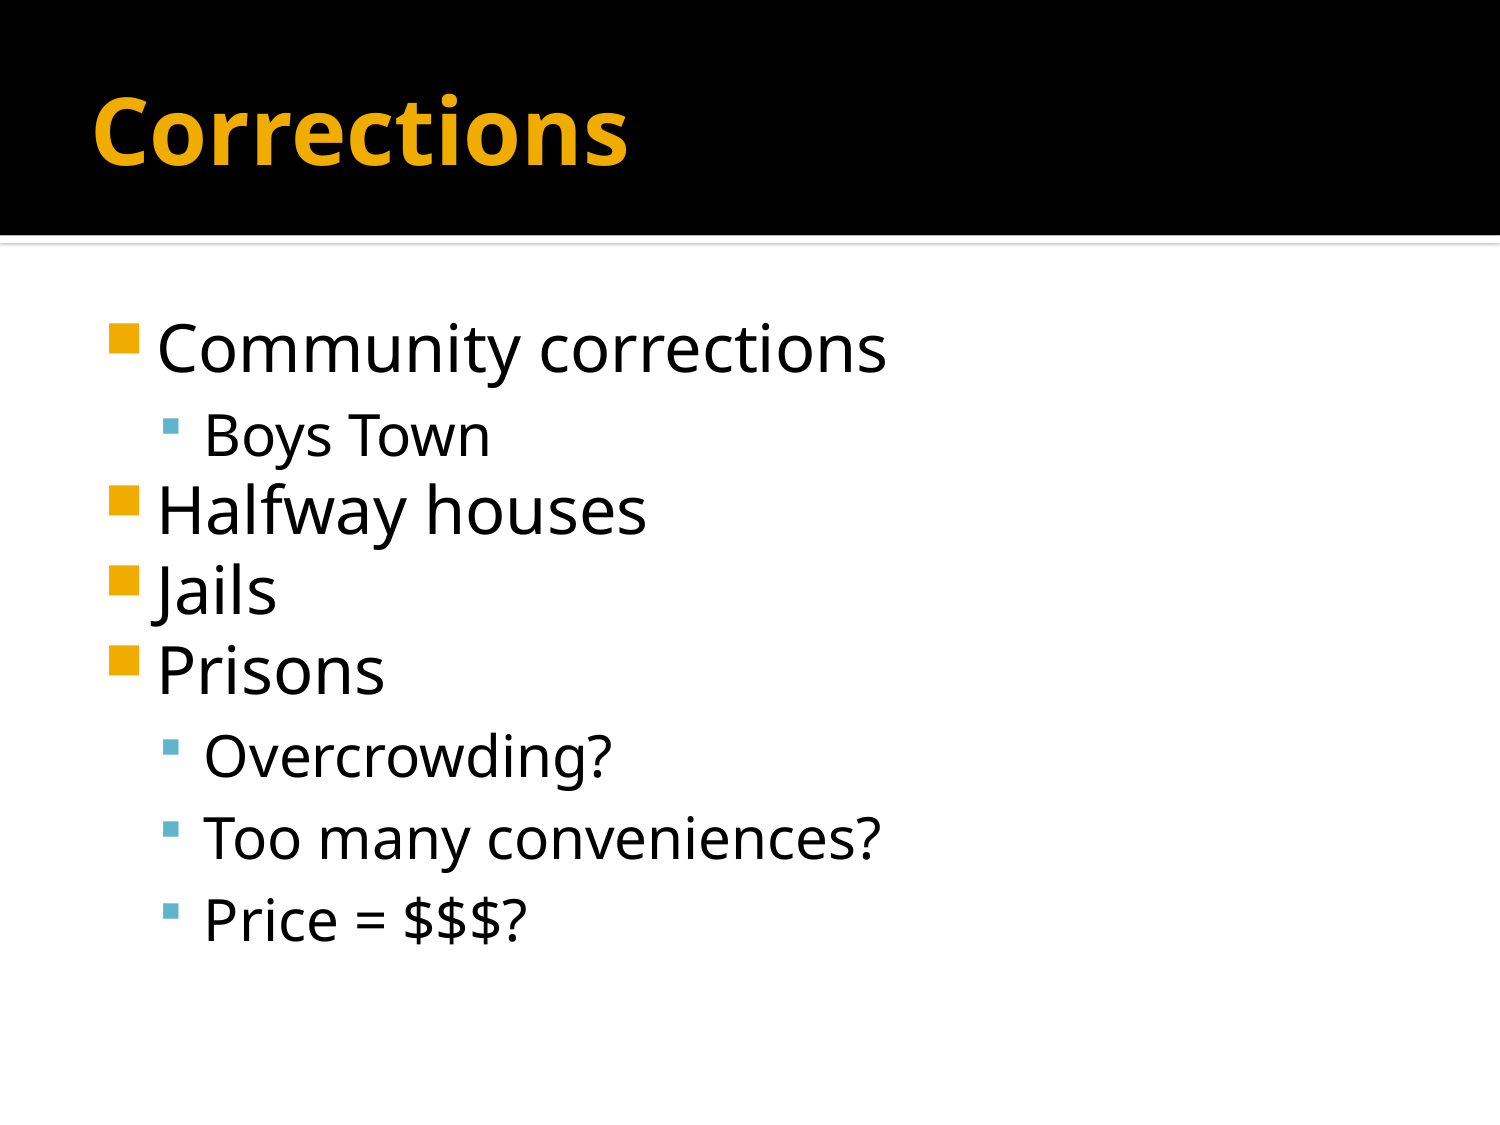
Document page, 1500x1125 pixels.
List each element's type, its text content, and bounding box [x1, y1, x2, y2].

list Community corrections Boys Town Halfway houses Jails Prisons Overcrowding? Too many conveniences? Price = $$$? [75, 291, 1425, 1050]
title Corrections [75, 25, 1425, 231]
